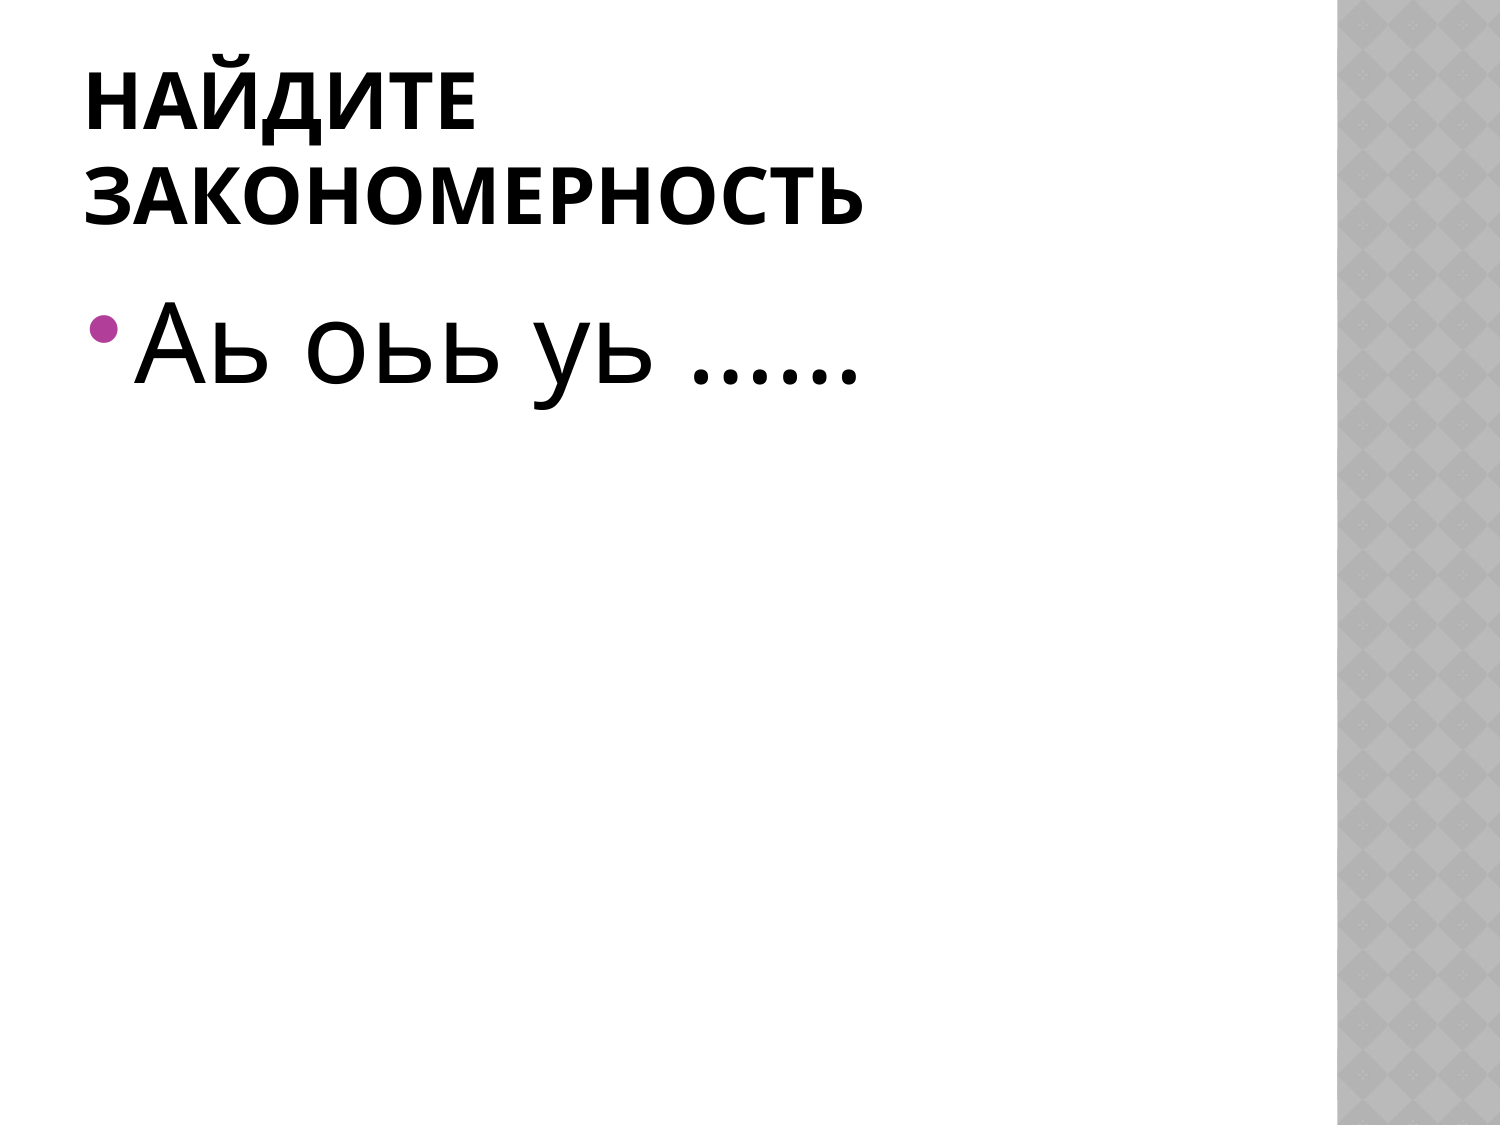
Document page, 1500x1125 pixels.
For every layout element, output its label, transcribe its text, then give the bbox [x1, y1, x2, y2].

title Найдите закономерность [75, 52, 1263, 240]
list Аь оьь уь …… [74, 263, 1263, 1060]
